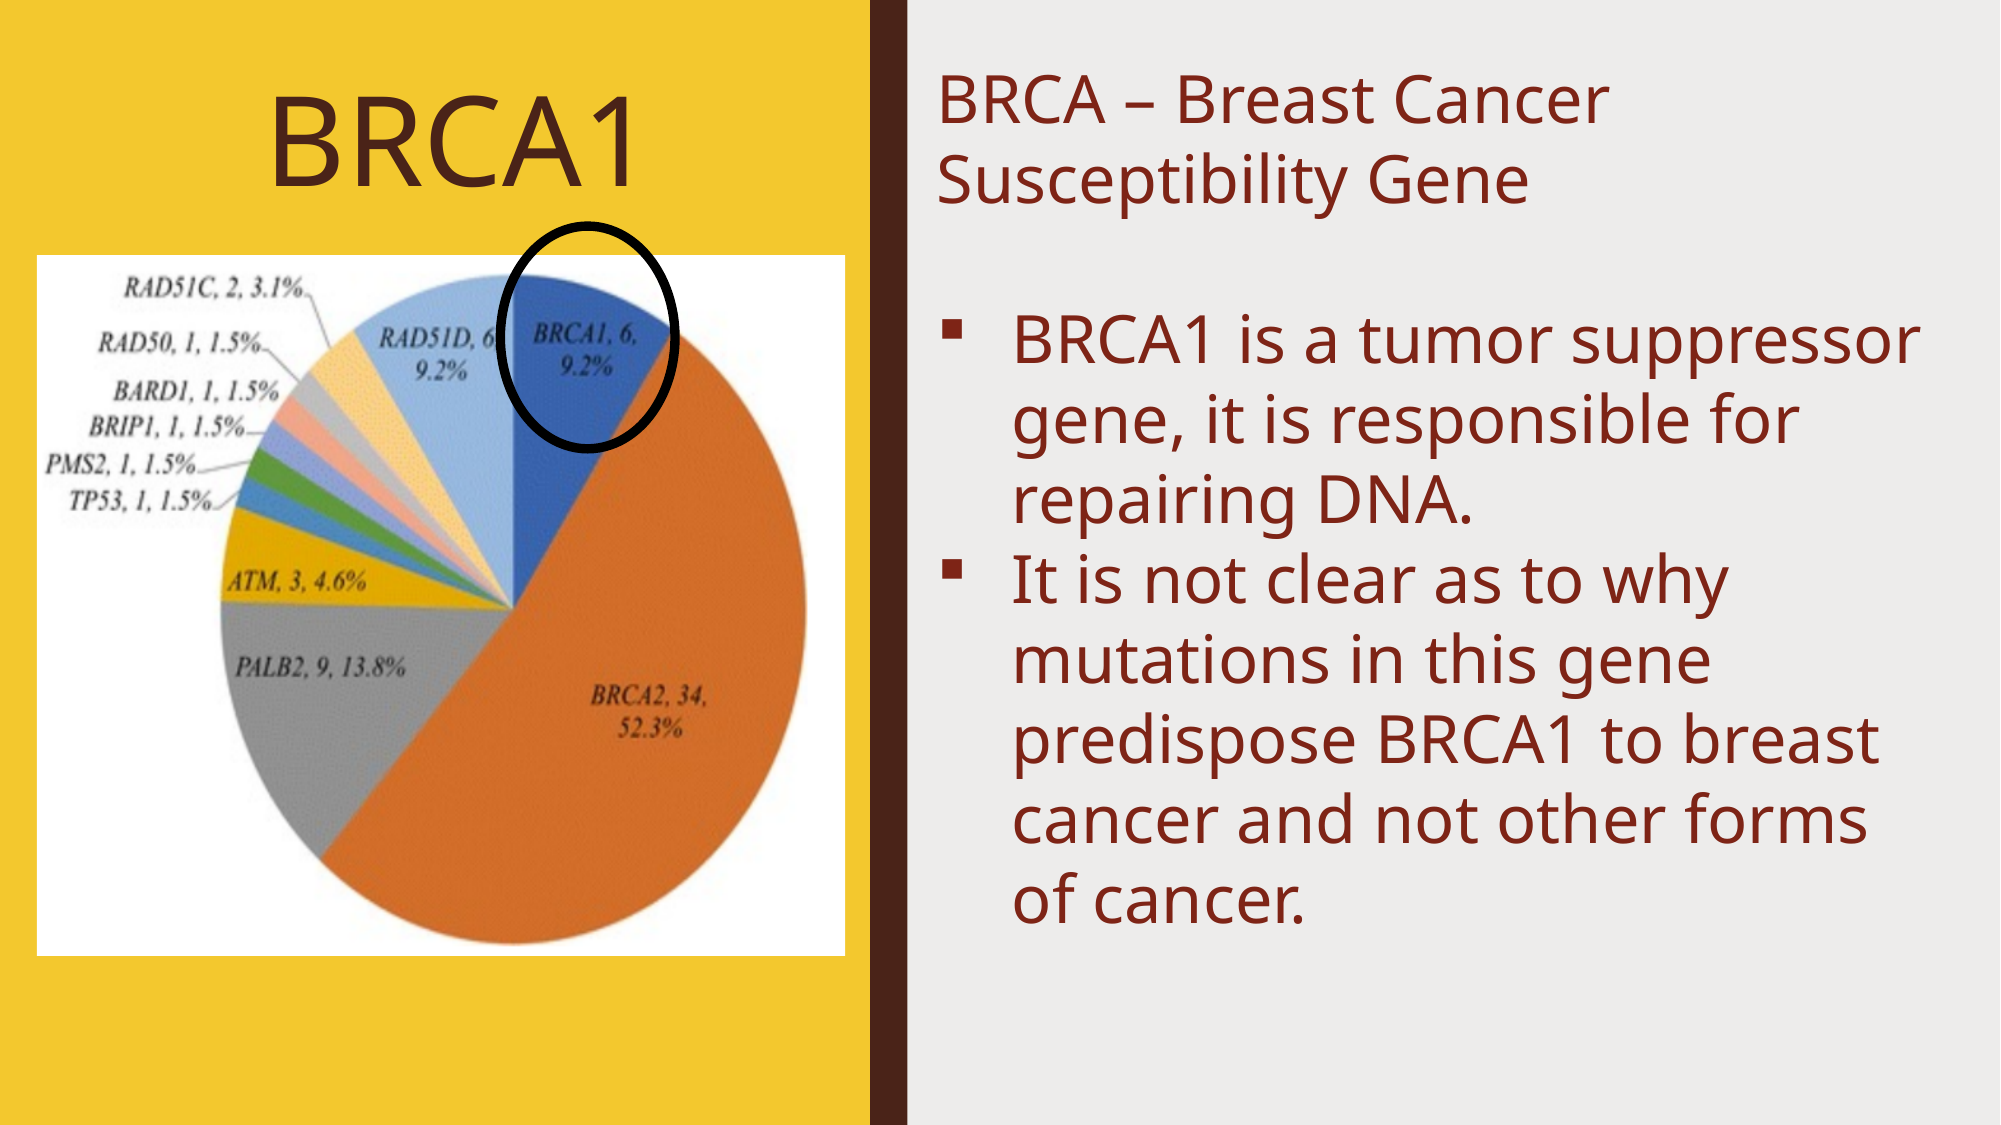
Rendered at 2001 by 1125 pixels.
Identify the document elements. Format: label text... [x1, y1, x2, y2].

title BRCA1 [143, 77, 776, 207]
text_box [526, 223, 650, 254]
text_box BRCA – Breast Cancer Susceptibility Gene BRCA1 is a tumor suppressor gene, it is responsible for repairing DNA. It is not clear as to why mutations in this gene predispose BRCA1 to breast cancer and not other forms of cancer. [922, 49, 1963, 945]
picture [36, 254, 846, 956]
